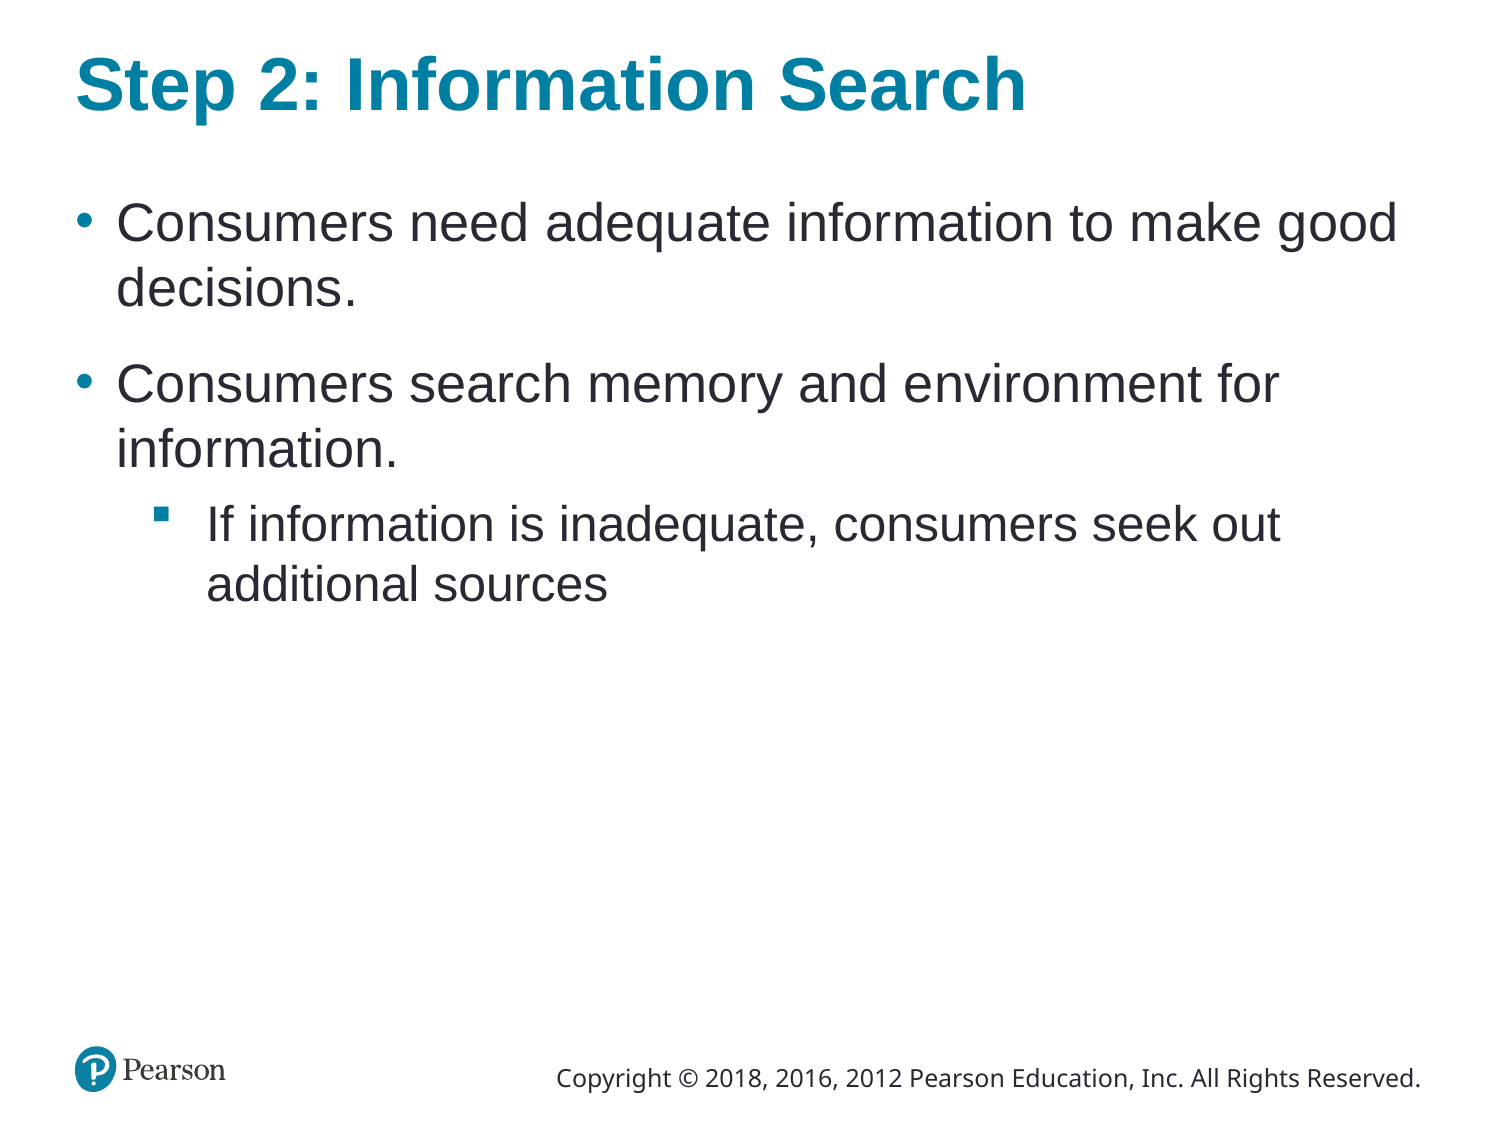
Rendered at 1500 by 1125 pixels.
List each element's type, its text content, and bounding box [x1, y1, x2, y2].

title Step 2: Information Search [75, 35, 1425, 138]
list Consumers need adequate information to make good decisions. Consumers search memory and environment for information. If information is inadequate, consumers seek out additional sources [75, 187, 1425, 930]
